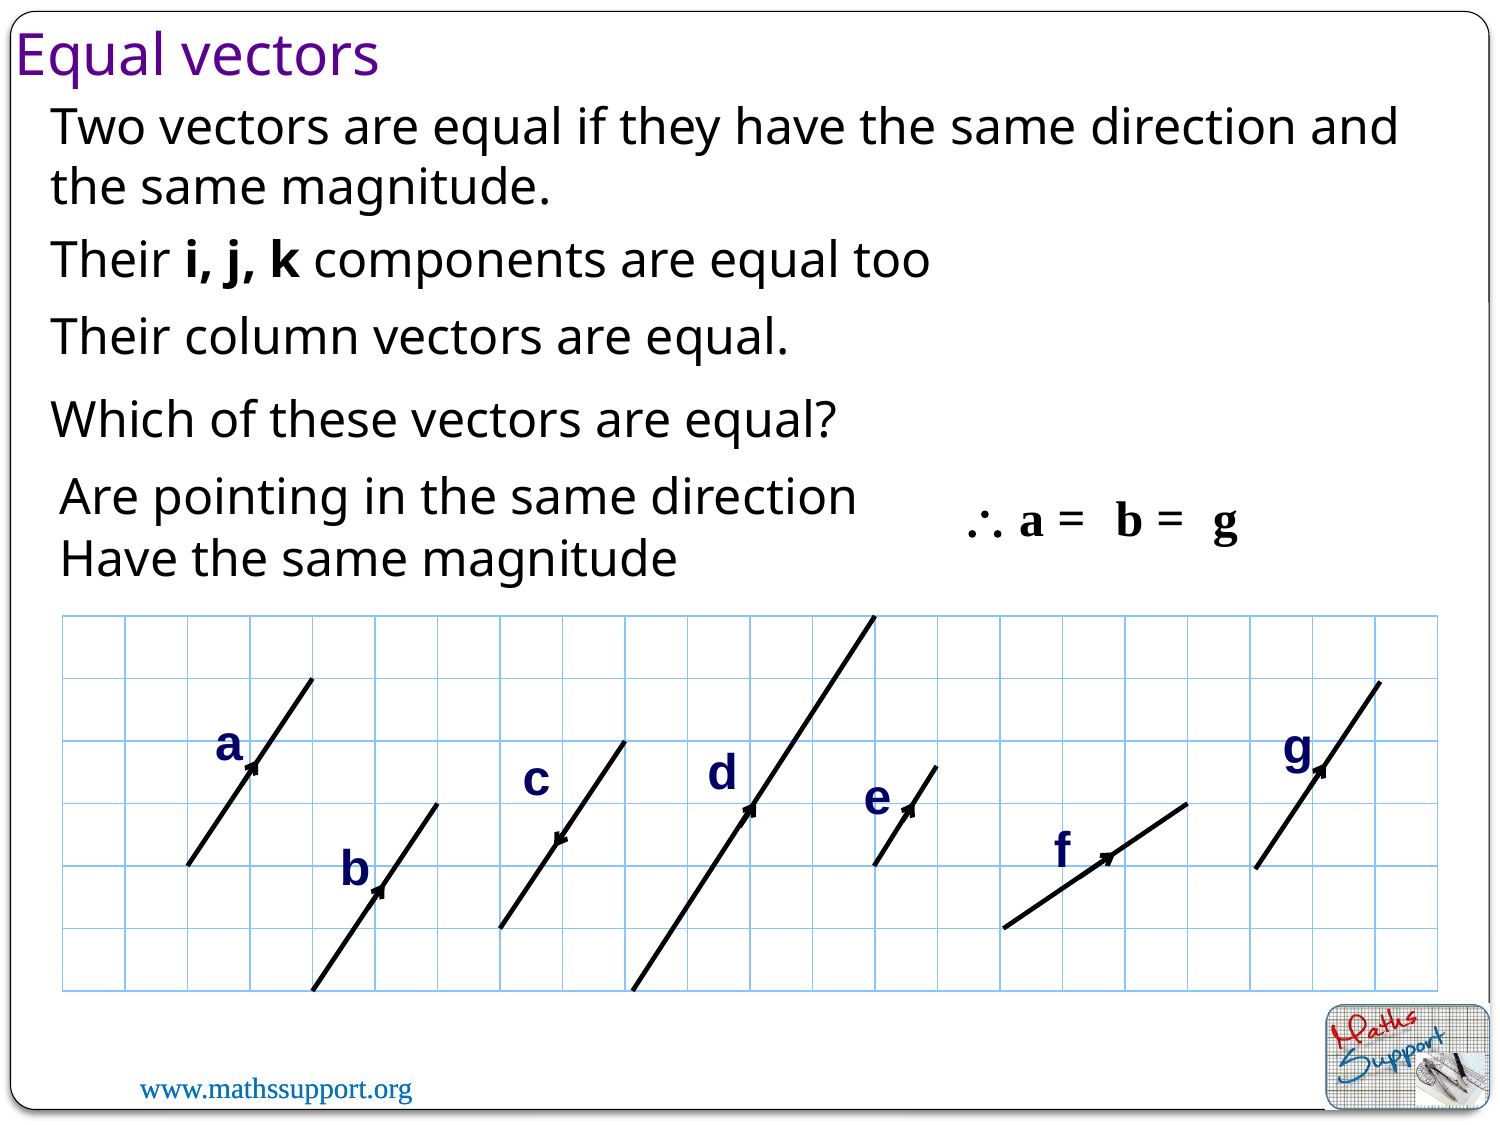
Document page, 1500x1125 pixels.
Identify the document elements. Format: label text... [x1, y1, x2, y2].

text_box Their i, j, k components are equal too [35, 219, 1486, 295]
text_box Which of these vectors are equal? [35, 379, 1486, 455]
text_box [848, 756, 937, 867]
picture [1325, 1003, 1490, 1110]
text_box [1003, 803, 1188, 929]
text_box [632, 615, 876, 992]
text_box [132, 1076, 415, 1111]
text_box g [1198, 479, 1323, 555]
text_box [312, 803, 438, 992]
text_box Two vectors are equal if they have the same direction and the same magnitude. [35, 87, 1486, 219]
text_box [187, 678, 313, 867]
text_box  a = [1004, 479, 1100, 555]
text_box [1326, 1006, 1490, 1108]
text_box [876, 615, 1438, 992]
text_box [62, 615, 630, 992]
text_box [1255, 681, 1381, 870]
text_box Have the same magnitude [44, 519, 1004, 594]
text_box Are pointing in the same direction [44, 456, 1004, 519]
title Equal vectors [0, 1, 1275, 102]
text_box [499, 737, 626, 929]
text_box Their column vectors are equal. [35, 297, 1486, 372]
text_box b = [1100, 479, 1198, 555]
